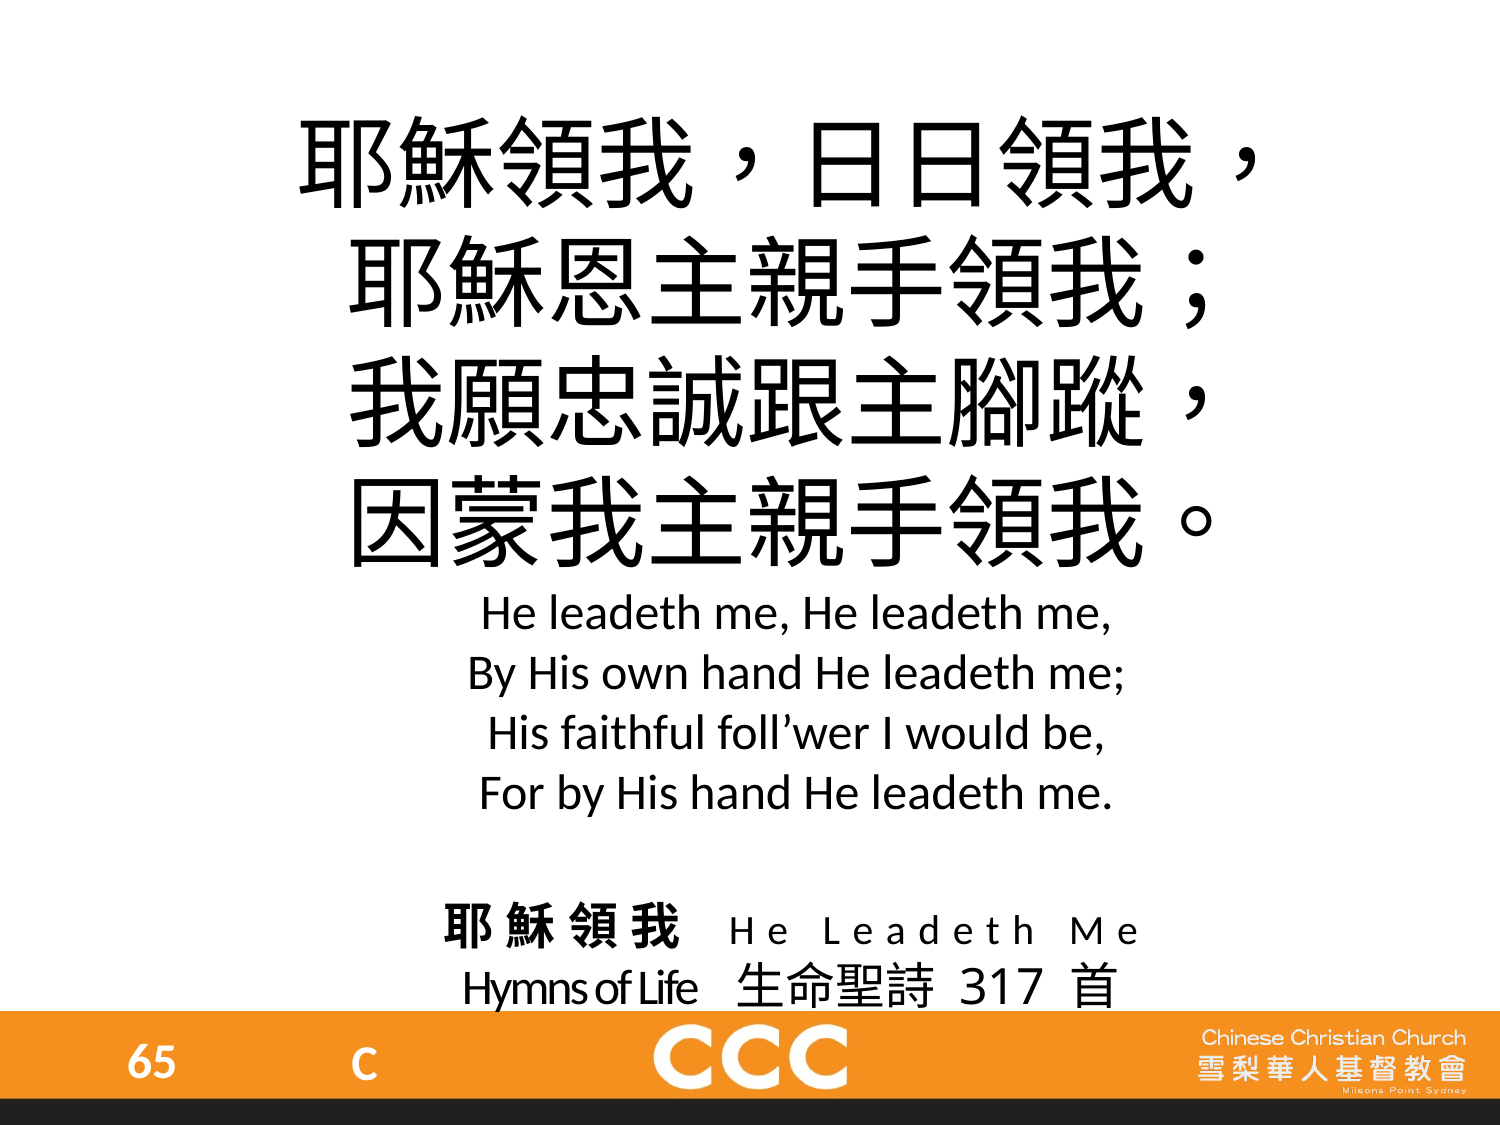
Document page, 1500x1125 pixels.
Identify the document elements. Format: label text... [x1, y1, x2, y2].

slide_number 65 [112, 1020, 215, 1094]
text_box 耶穌領我，日日領我， 耶穌恩主親手領我； 我願忠誠跟主腳蹤， 因蒙我主親手領我。 He leadeth me, He leadeth me, By His own hand He leadeth me; His faithful foll’wer I would be, For by His hand He leadeth me. [2, 92, 1500, 828]
picture [0, 1011, 1500, 1125]
text_box 耶穌領我 He Leadeth Me Hymns of Life 生命聖詩 317 首 [217, 886, 1365, 1022]
text_box C [336, 1023, 486, 1099]
